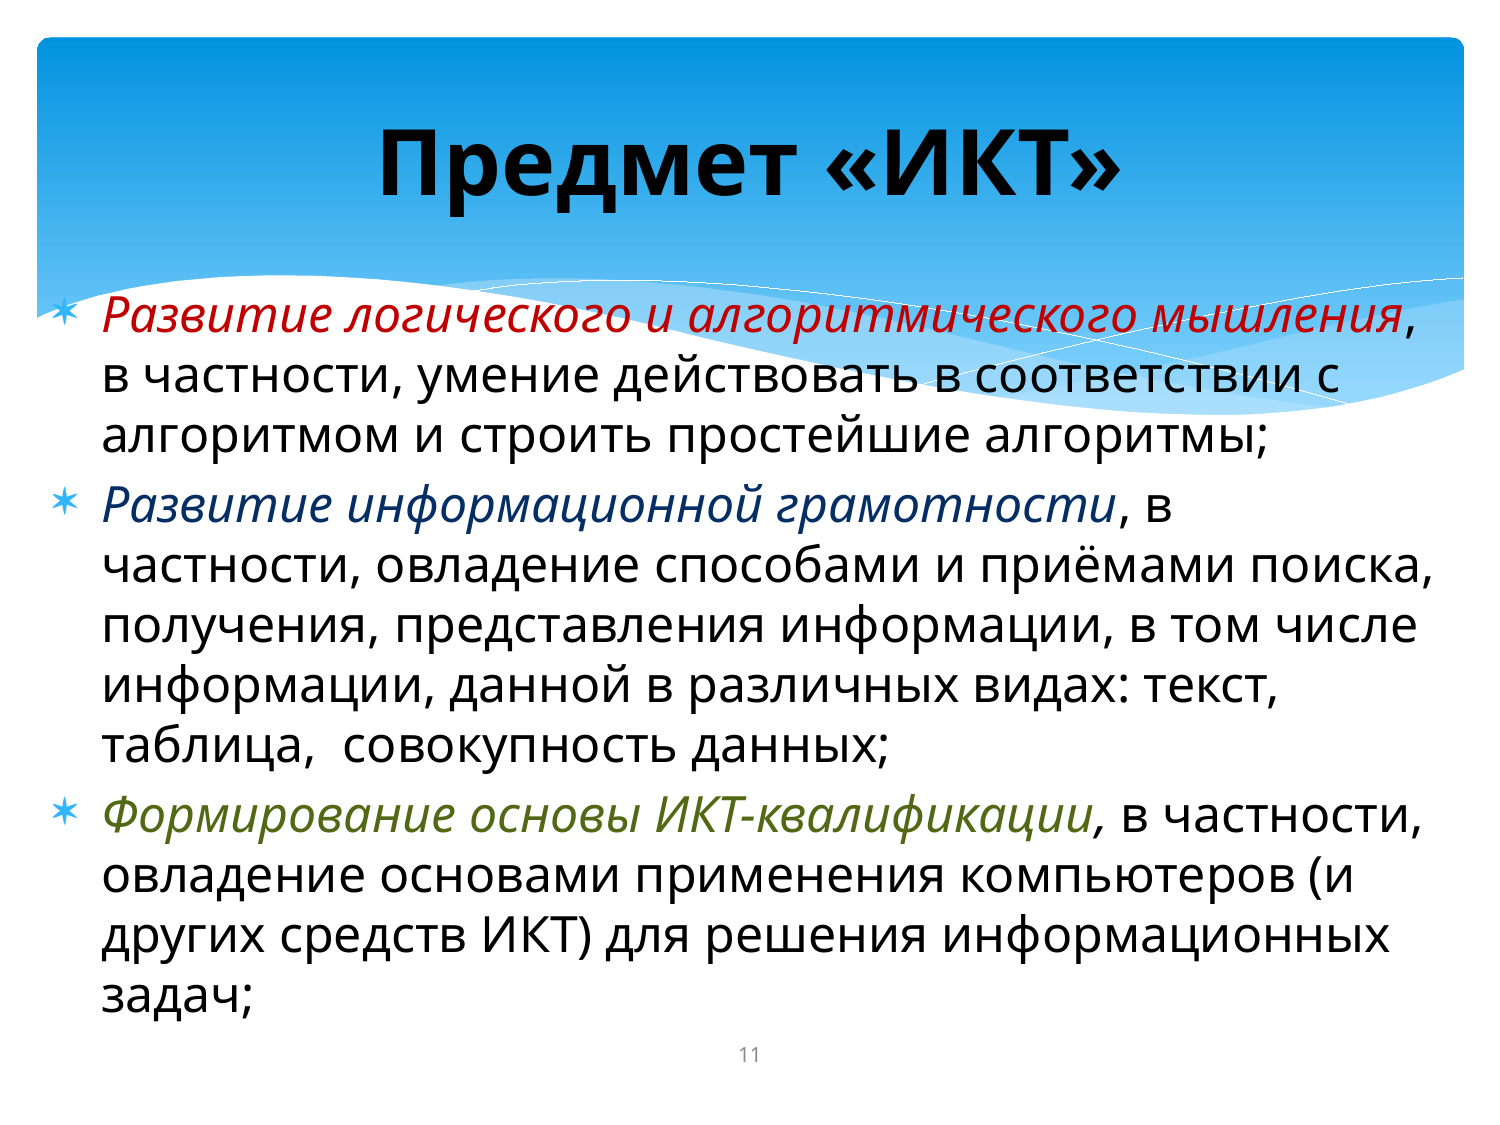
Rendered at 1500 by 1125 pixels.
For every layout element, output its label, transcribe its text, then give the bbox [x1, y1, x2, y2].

list Развитие логического и алгоритмического мышления, в частности, умение действовать в соответствии с алгоритмом и строить простейшие алгоритмы; Развитие информационной грамотности, в частности, овладение способами и приёмами поиска, получения, представления информации, в том числе информации, данной в различных видах: текст, таблица, совокупность данных; Формирование основы ИКТ-квалификации, в частности, овладение основами применения компьютеров (и других средств ИКТ) для решения информационных задач; [37, 275, 1463, 1035]
title Предмет «ИКТ» [75, 55, 1425, 261]
slide_number 11 [654, 1035, 846, 1086]
